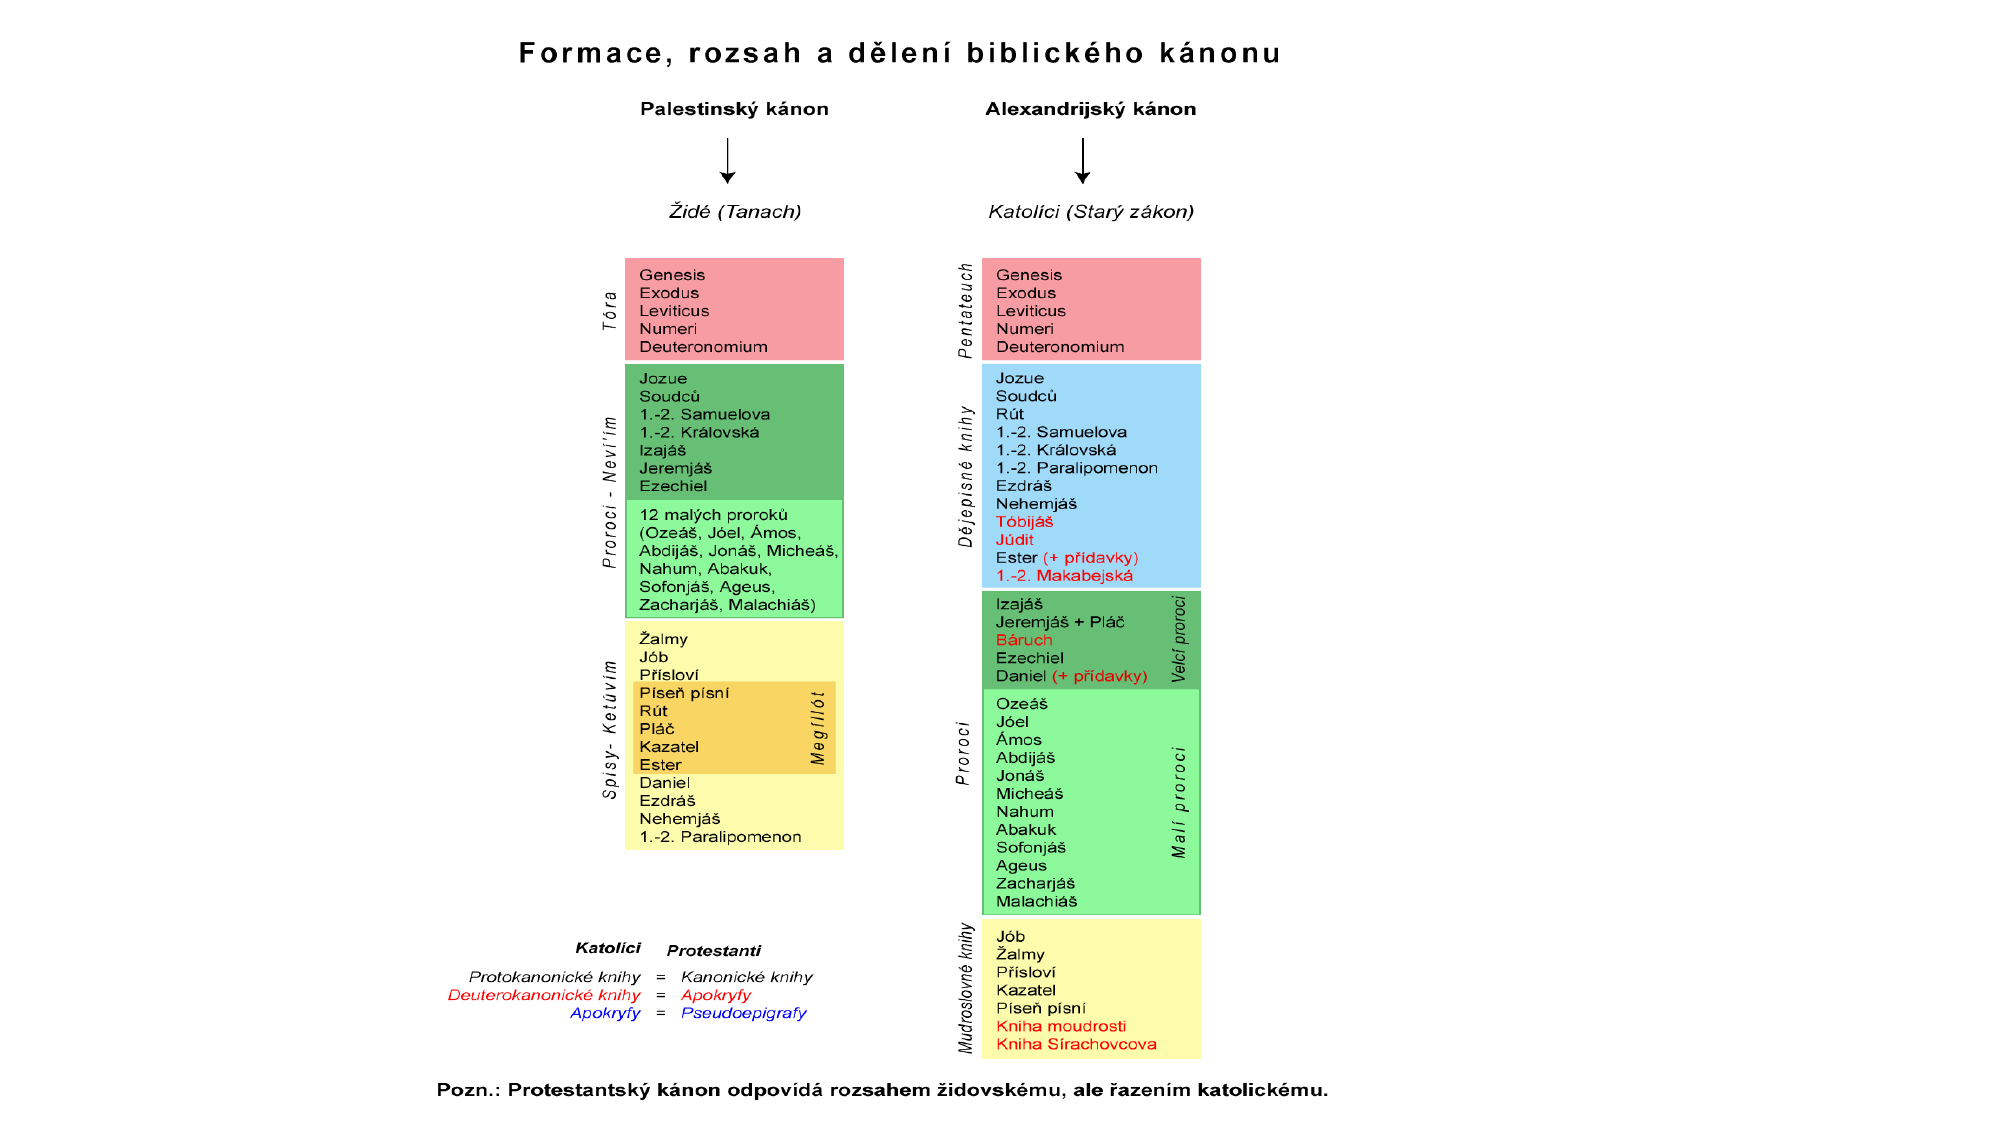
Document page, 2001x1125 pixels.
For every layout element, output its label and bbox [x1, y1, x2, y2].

picture [386, 0, 1387, 1125]
